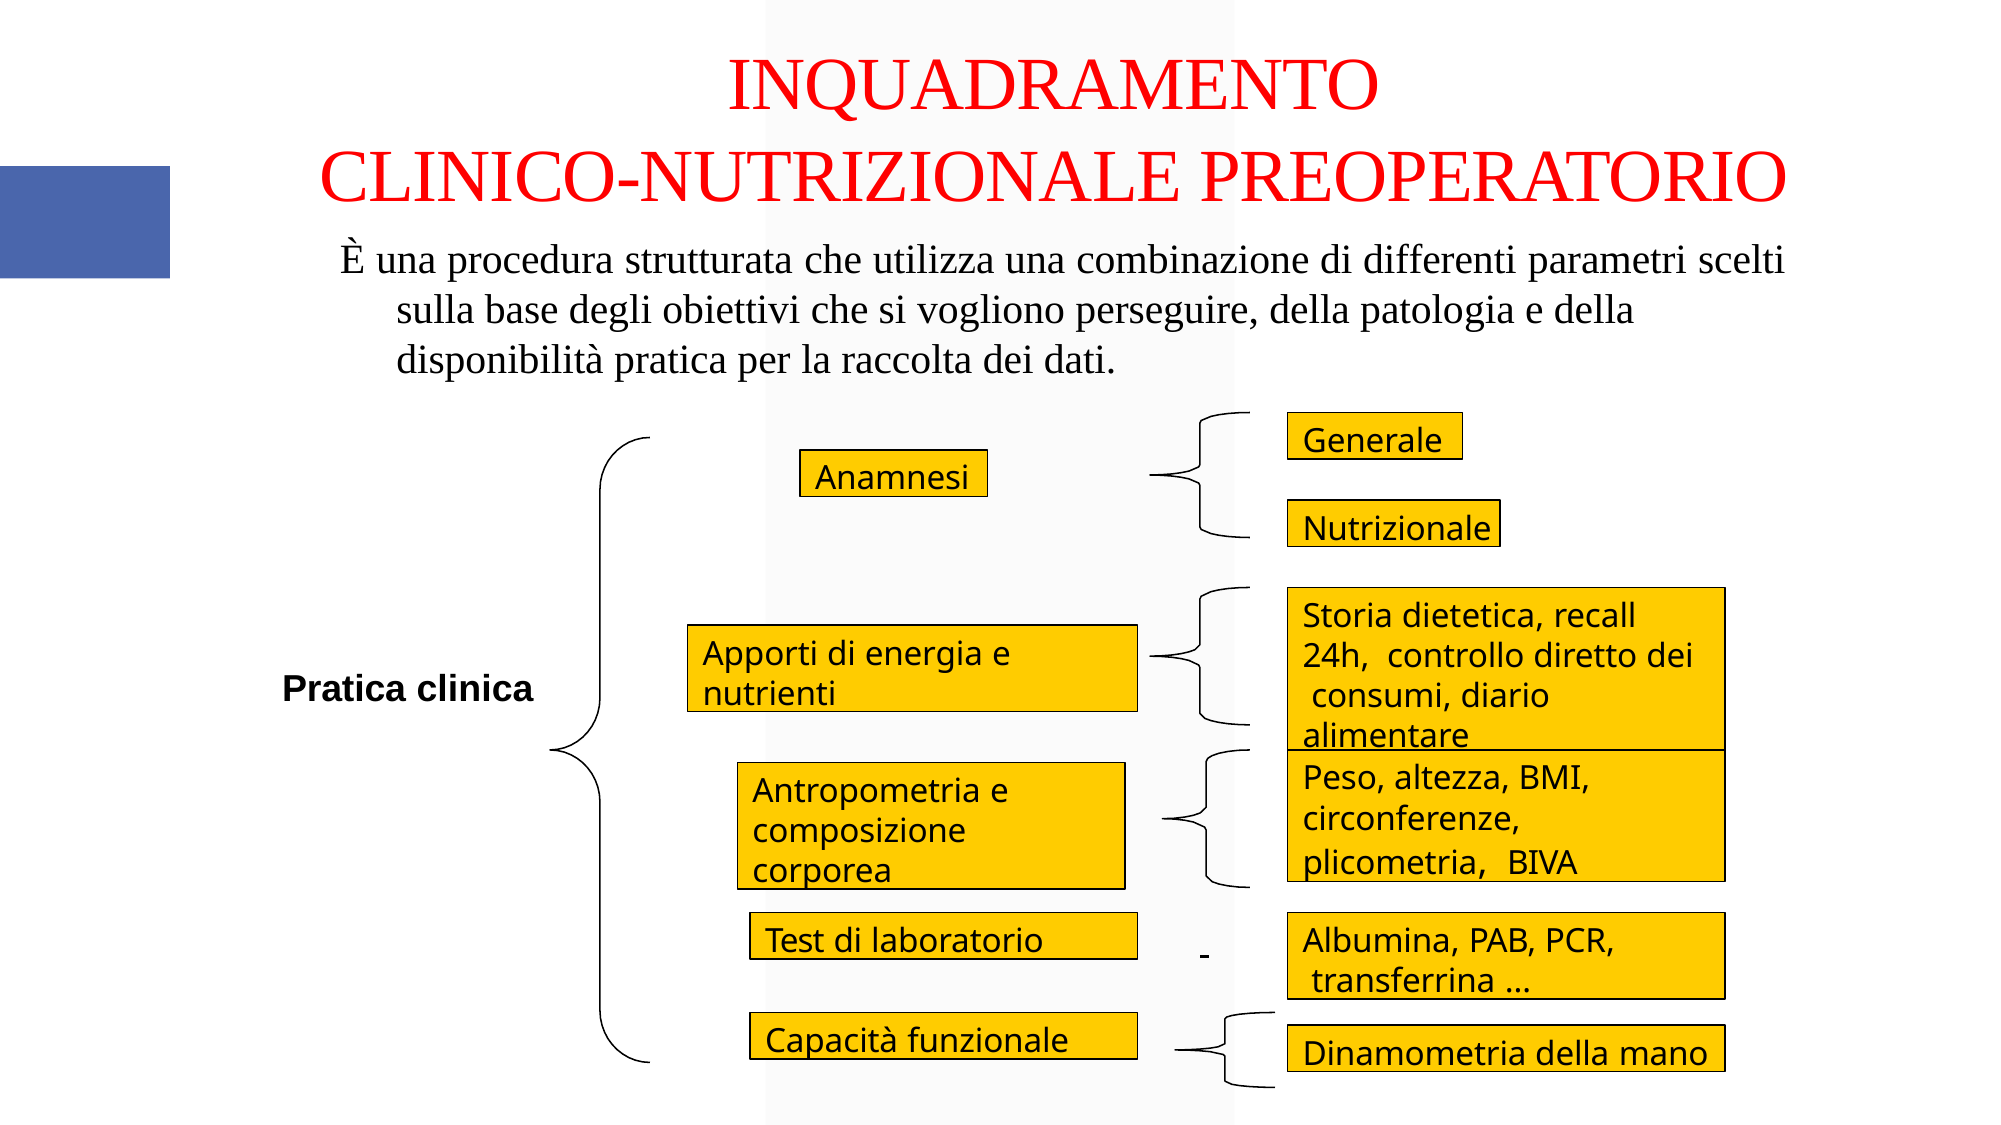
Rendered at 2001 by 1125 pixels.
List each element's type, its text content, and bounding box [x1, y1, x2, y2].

text_box INQUADRAMENTO CLINICO-NUTRIZIONALE PREOPERATORIO [52, 32, 1835, 217]
text_box [1197, 917, 1242, 960]
text_box Pratica clinica [280, 662, 537, 710]
text_box Dinamometria della mano [1287, 1024, 1725, 1072]
text_box [1175, 1012, 1276, 1088]
text_box Anamnesi [800, 450, 988, 497]
text_box Apporti di energia e nutrienti [687, 624, 1138, 712]
text_box [1149, 412, 1250, 538]
text_box Storia dietetica, recall 24h, controllo diretto dei consumi, diario alimentare [1287, 587, 1725, 750]
text_box È una procedura strutturata che utilizza una combinazione di differenti parametri scelti sulla base degli obiettivi che si vogliono perseguire, della patologia e della disponibilità pratica per la raccolta dei dati. [337, 229, 1835, 382]
text_box [1149, 587, 1250, 725]
text_box Nutrizionale [1287, 500, 1500, 547]
text_box Peso, altezza, BMI, circonferenze, plicometria, BIVA [1287, 750, 1725, 882]
text_box Albumina, PAB, PCR, transferrina … [1287, 912, 1725, 1000]
text_box Test di laboratorio [749, 912, 1138, 960]
text_box Capacità funzionale [749, 1012, 1138, 1060]
text_box [549, 437, 650, 1063]
text_box Antropometria e composizione corporea [737, 762, 1125, 890]
text_box [1162, 749, 1250, 888]
text_box Generale [1287, 412, 1463, 460]
